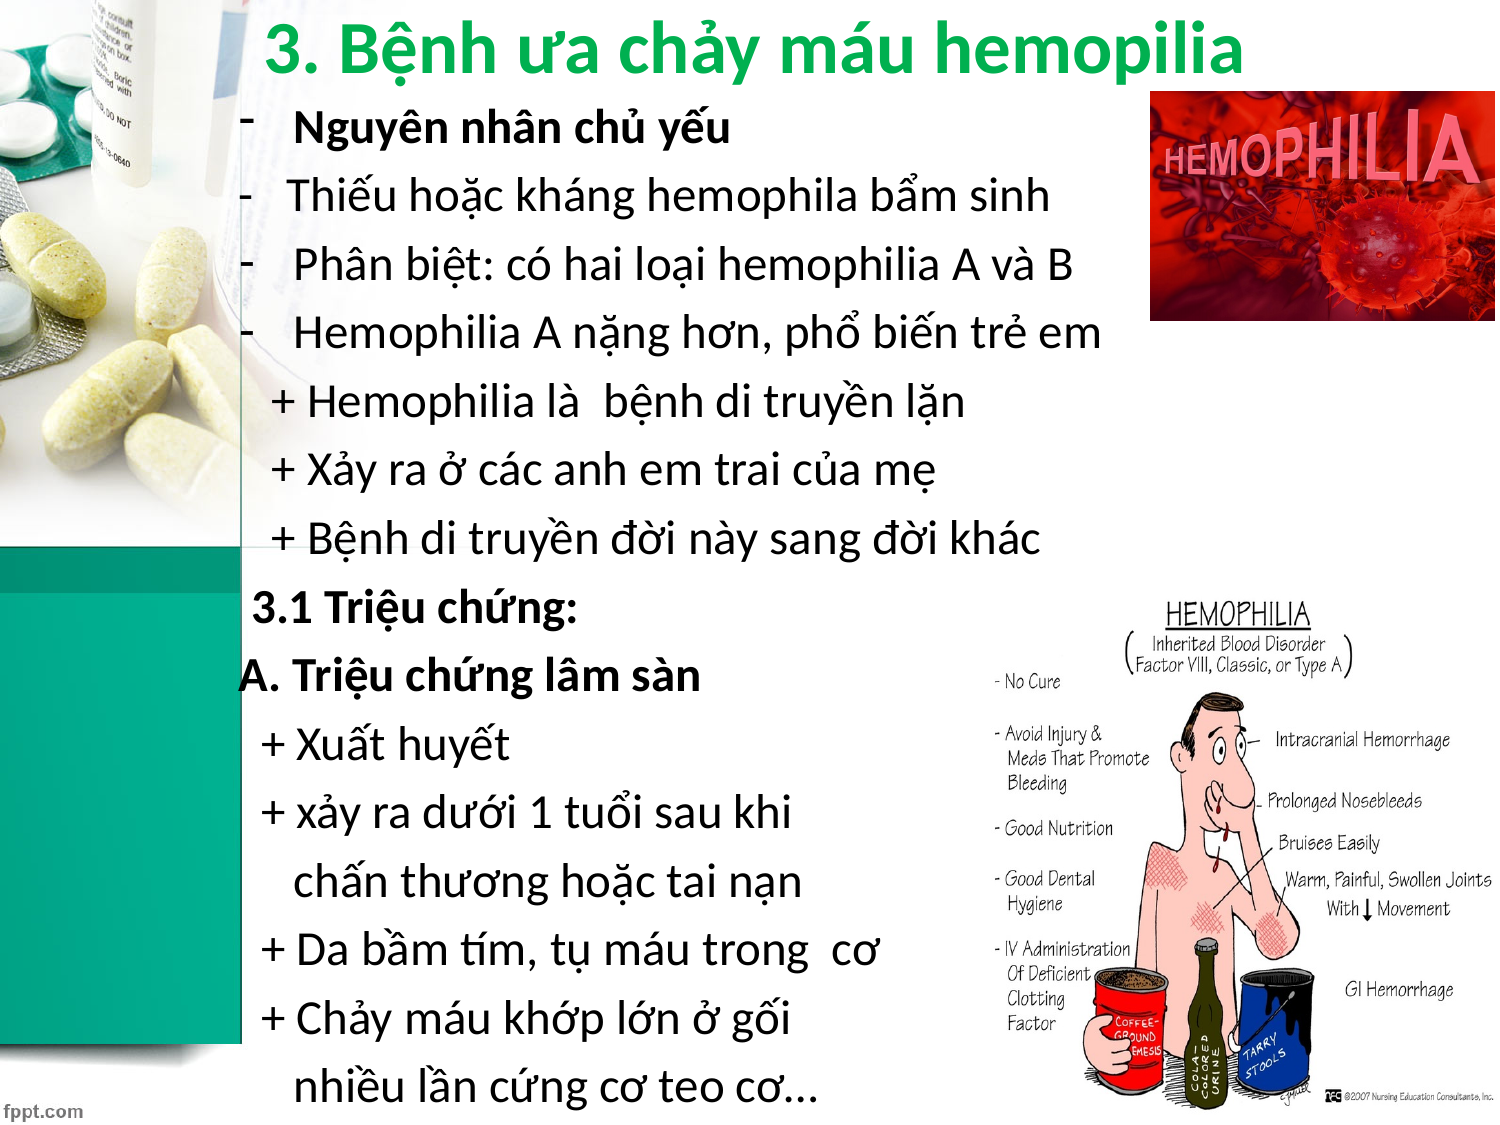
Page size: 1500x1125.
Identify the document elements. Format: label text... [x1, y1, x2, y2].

picture [965, 587, 1500, 1115]
title 3. Bệnh ưa chảy máu hemopilia [248, 0, 1500, 86]
picture [1150, 91, 1495, 321]
list Nguyên nhân chủ yếu - Thiếu hoặc kháng hemophila bẩm sinh Phân biệt: có hai loại hemophilia A và B Hemophilia A nặng hơn, phổ biến trẻ em + Hemophilia là bệnh di truyền lặn + Xảy ra ở các anh em trai của mẹ + Bệnh di truyền đời này sang đời khác 3.1 Triệu chứng: A. Triệu chứng lâm sàn + Xuất huyết + xảy ra dưới 1 tuổi sau khi chấn thương hoặc tai nạn + Da bầm tím, tụ máu trong cơ + Chảy máu khớp lớn ở gối nhiều lần cứng cơ teo cơ… [223, 86, 1500, 1125]
picture [0, 0, 248, 1125]
